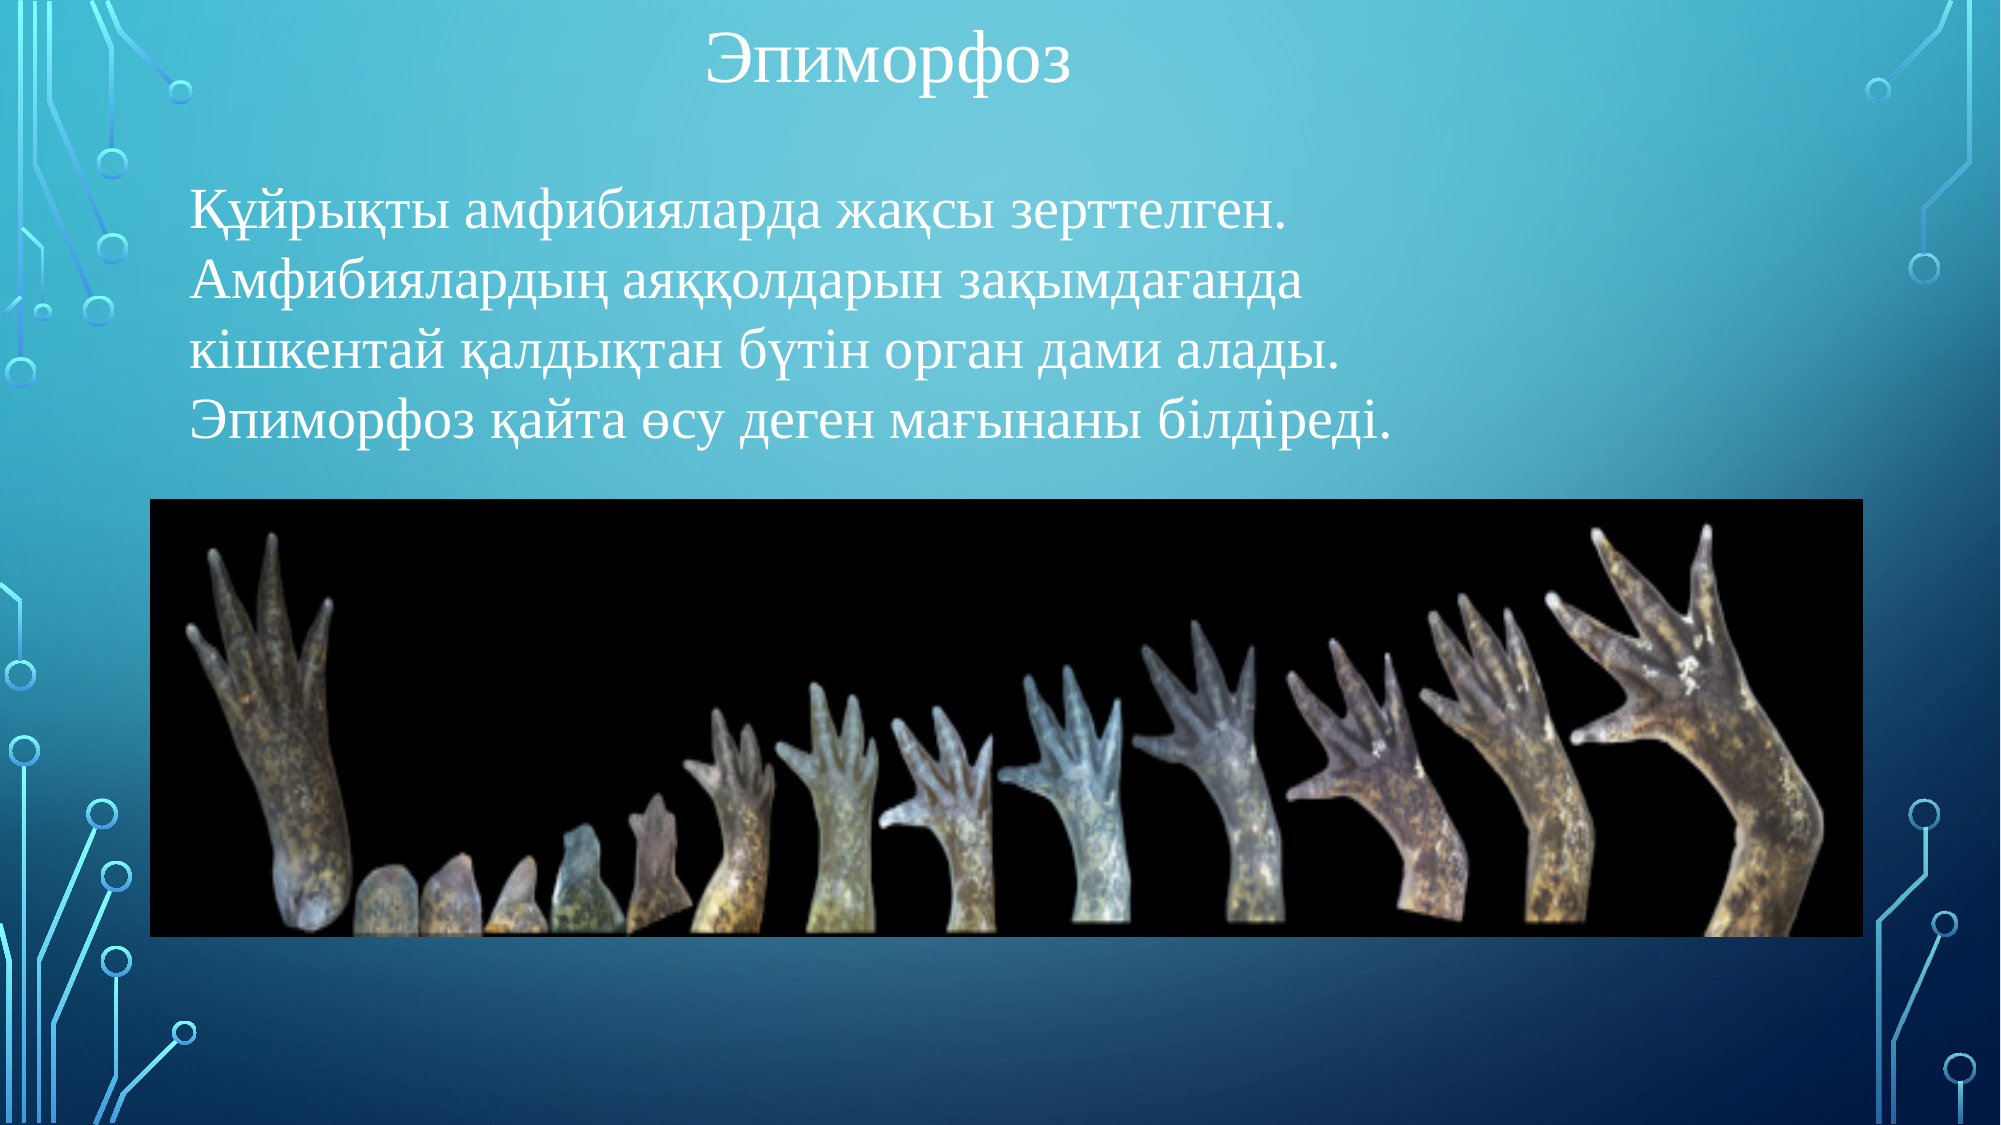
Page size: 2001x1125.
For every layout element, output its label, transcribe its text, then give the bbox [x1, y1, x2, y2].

picture [149, 499, 1863, 937]
text_box Құйрықты амфибияларда жақсы зерттелген. Амфибиялардың аяққолдарын зақымдағанда кішкентай қалдықтан бүтін орган дами алады. Эпиморфоз қайта өсу деген мағынаны білдіреді. [174, 162, 1475, 458]
text_box Эпиморфоз [689, 0, 1088, 105]
